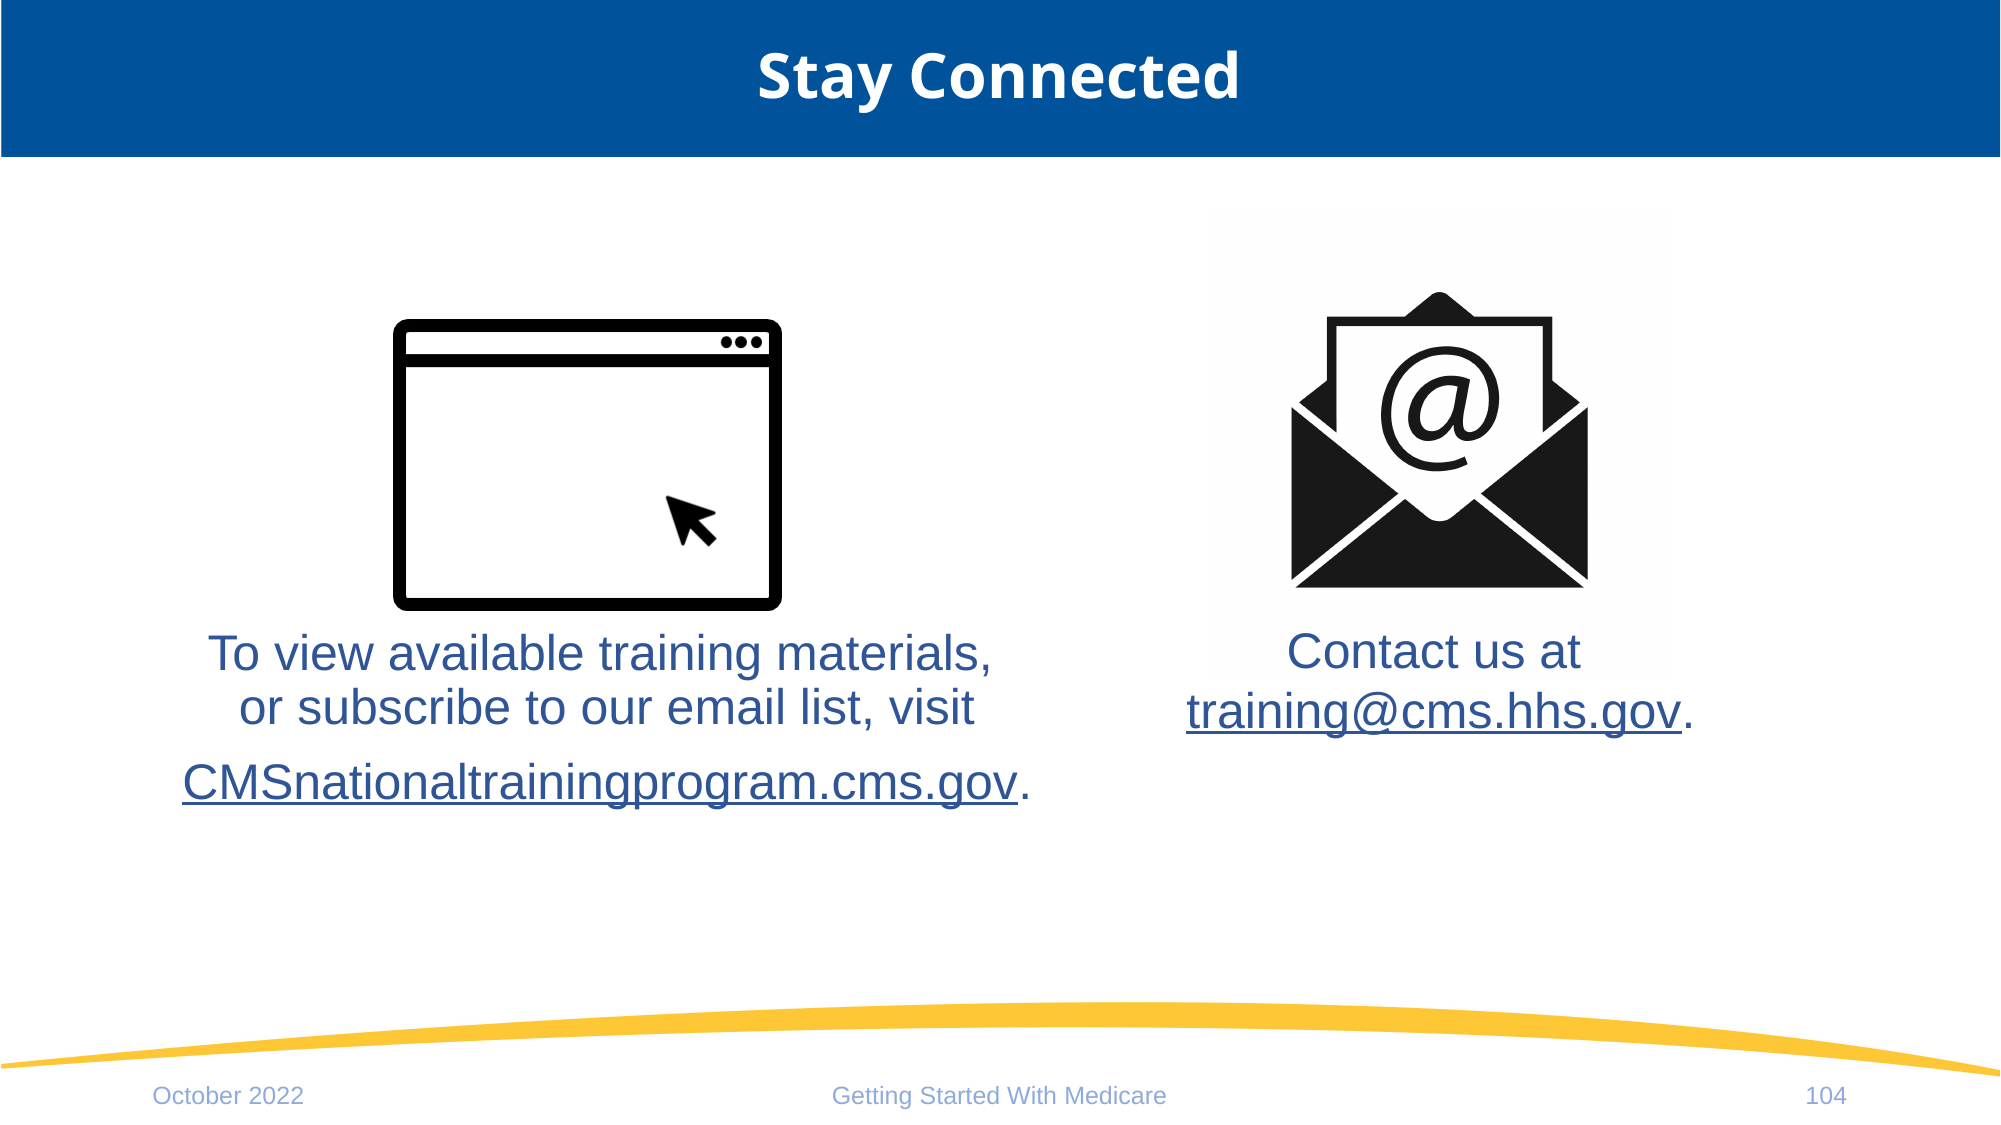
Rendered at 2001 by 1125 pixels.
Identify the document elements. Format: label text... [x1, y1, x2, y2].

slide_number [137, 1065, 588, 1125]
title Stay Connected [0, 0, 2000, 157]
text_box To view available training materials, or subscribe to our email list, visit CMSnationaltrainingprogram.cms.gov. [165, 620, 1049, 948]
slide_number 104 [1412, 1065, 1863, 1125]
text_box Contact us at training@cms.hhs.gov. [1170, 610, 1712, 806]
footer Getting Started With Medicare [662, 1065, 1338, 1125]
picture [0, 0, 2001, 1125]
